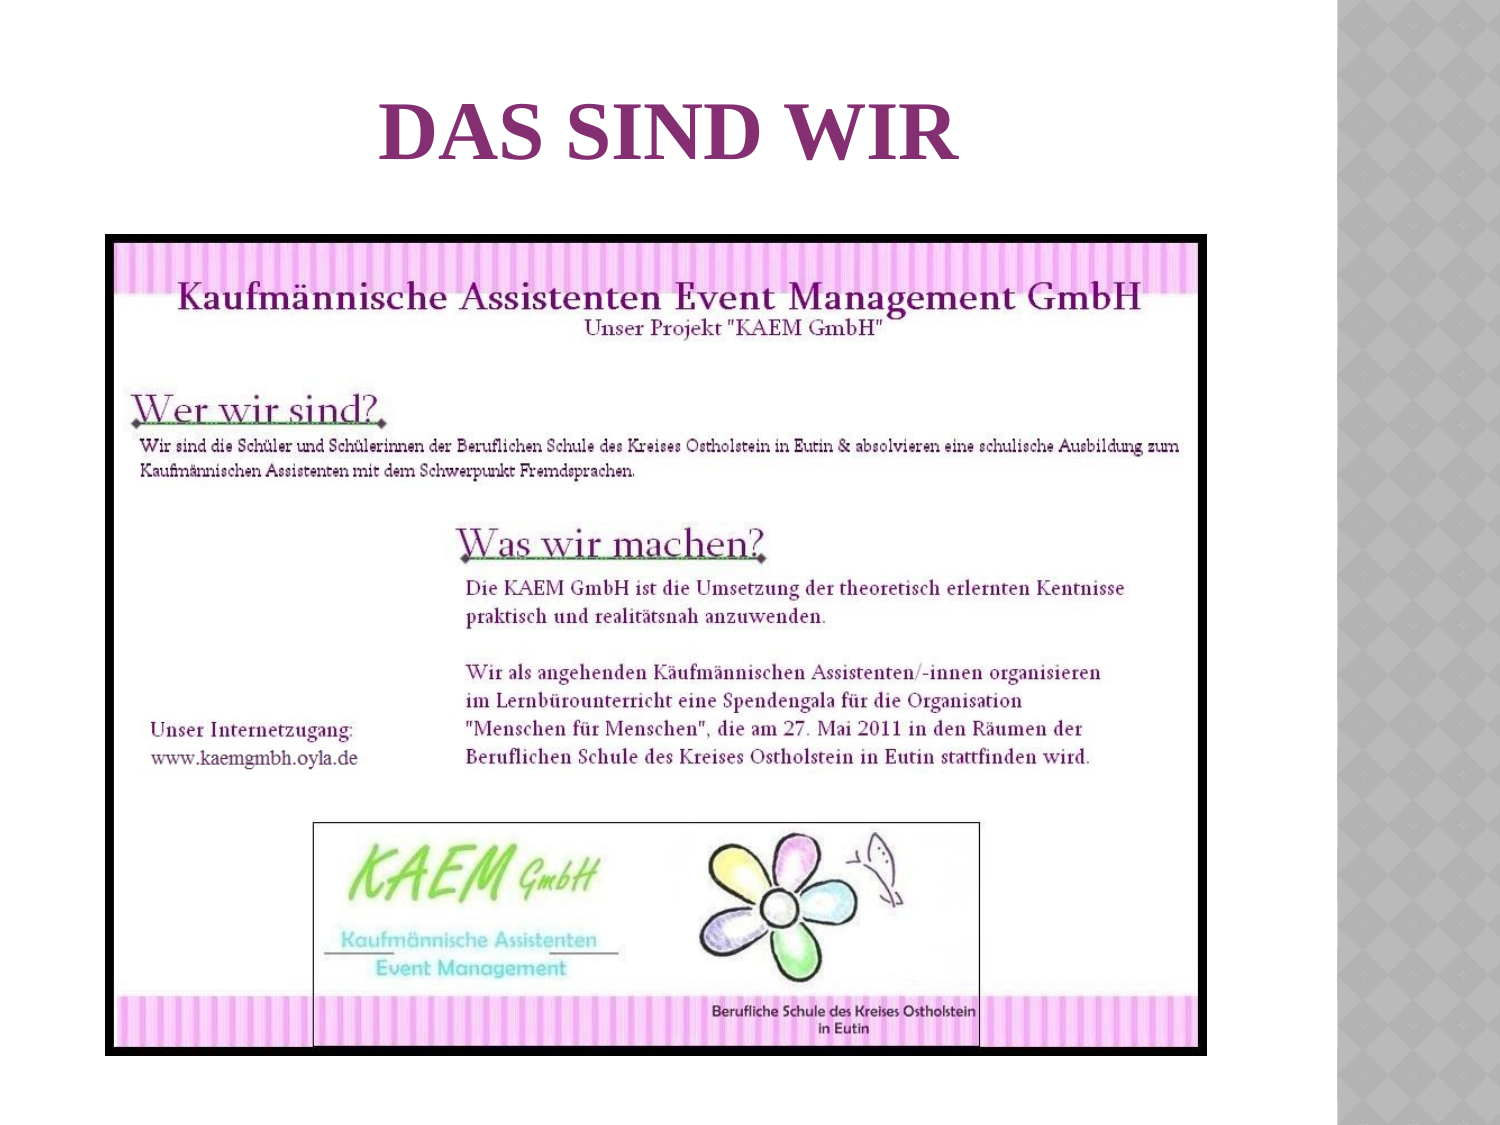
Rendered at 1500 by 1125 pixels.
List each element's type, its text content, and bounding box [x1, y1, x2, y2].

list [105, 233, 1208, 1056]
title Das sind wir [75, 52, 1263, 176]
